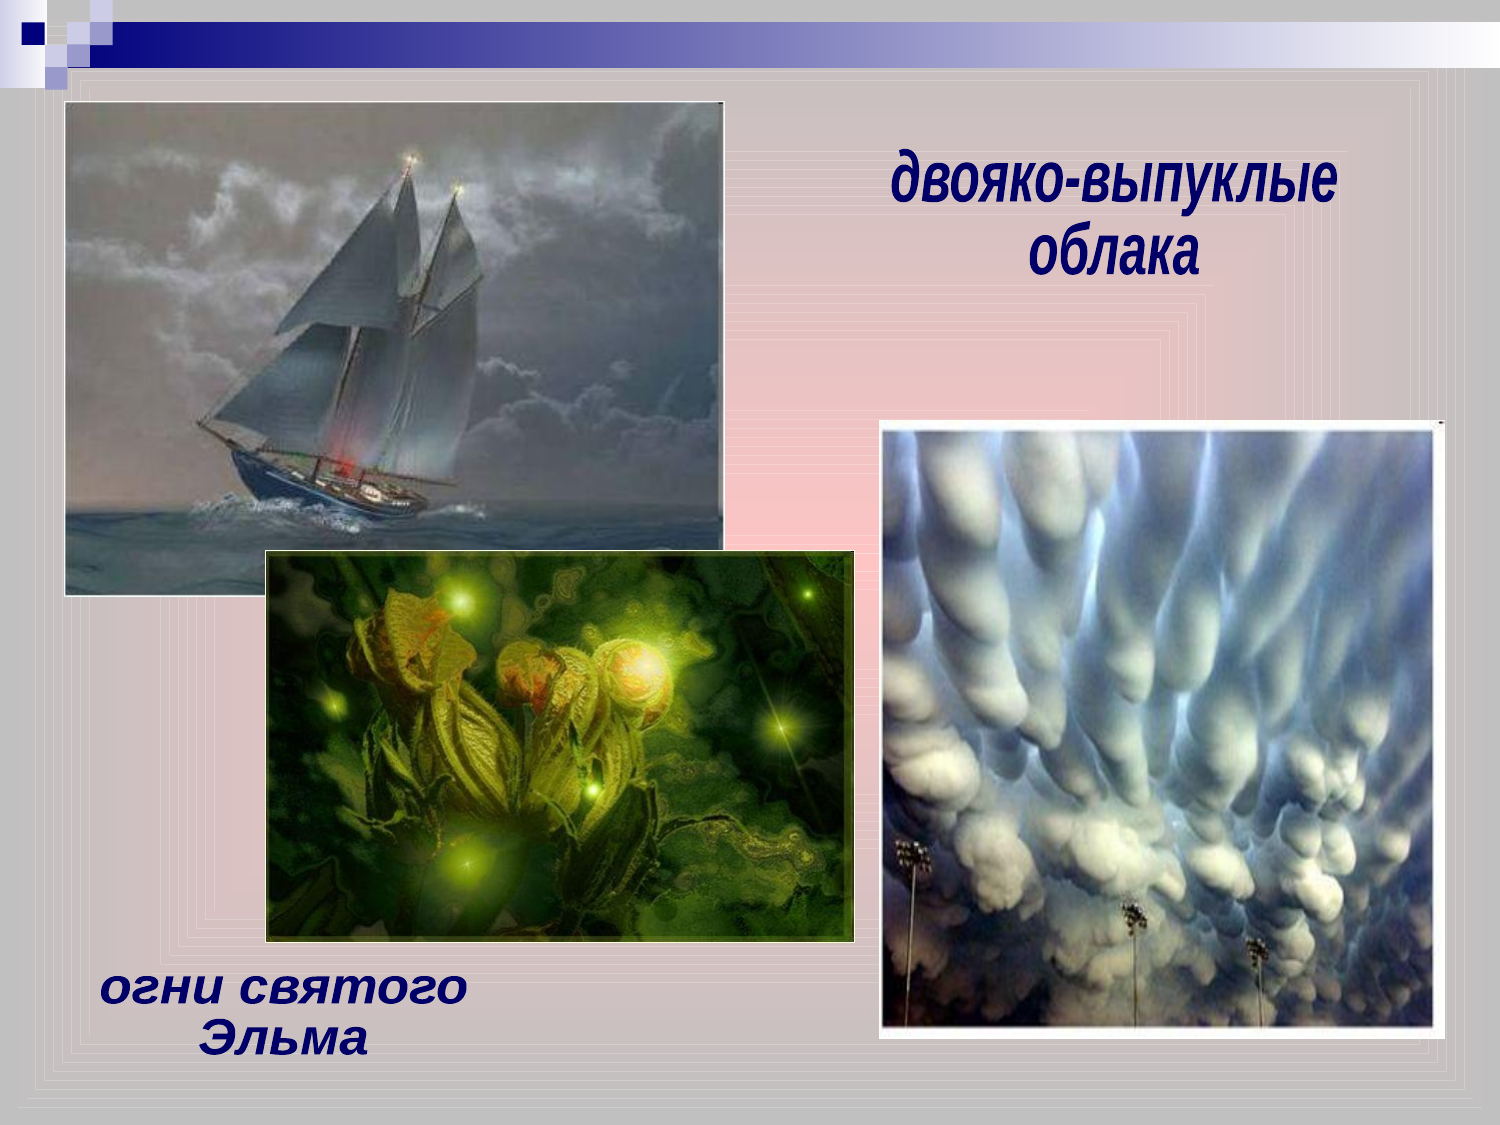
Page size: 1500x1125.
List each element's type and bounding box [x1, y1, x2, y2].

picture [64, 101, 855, 943]
picture [879, 420, 1445, 1040]
